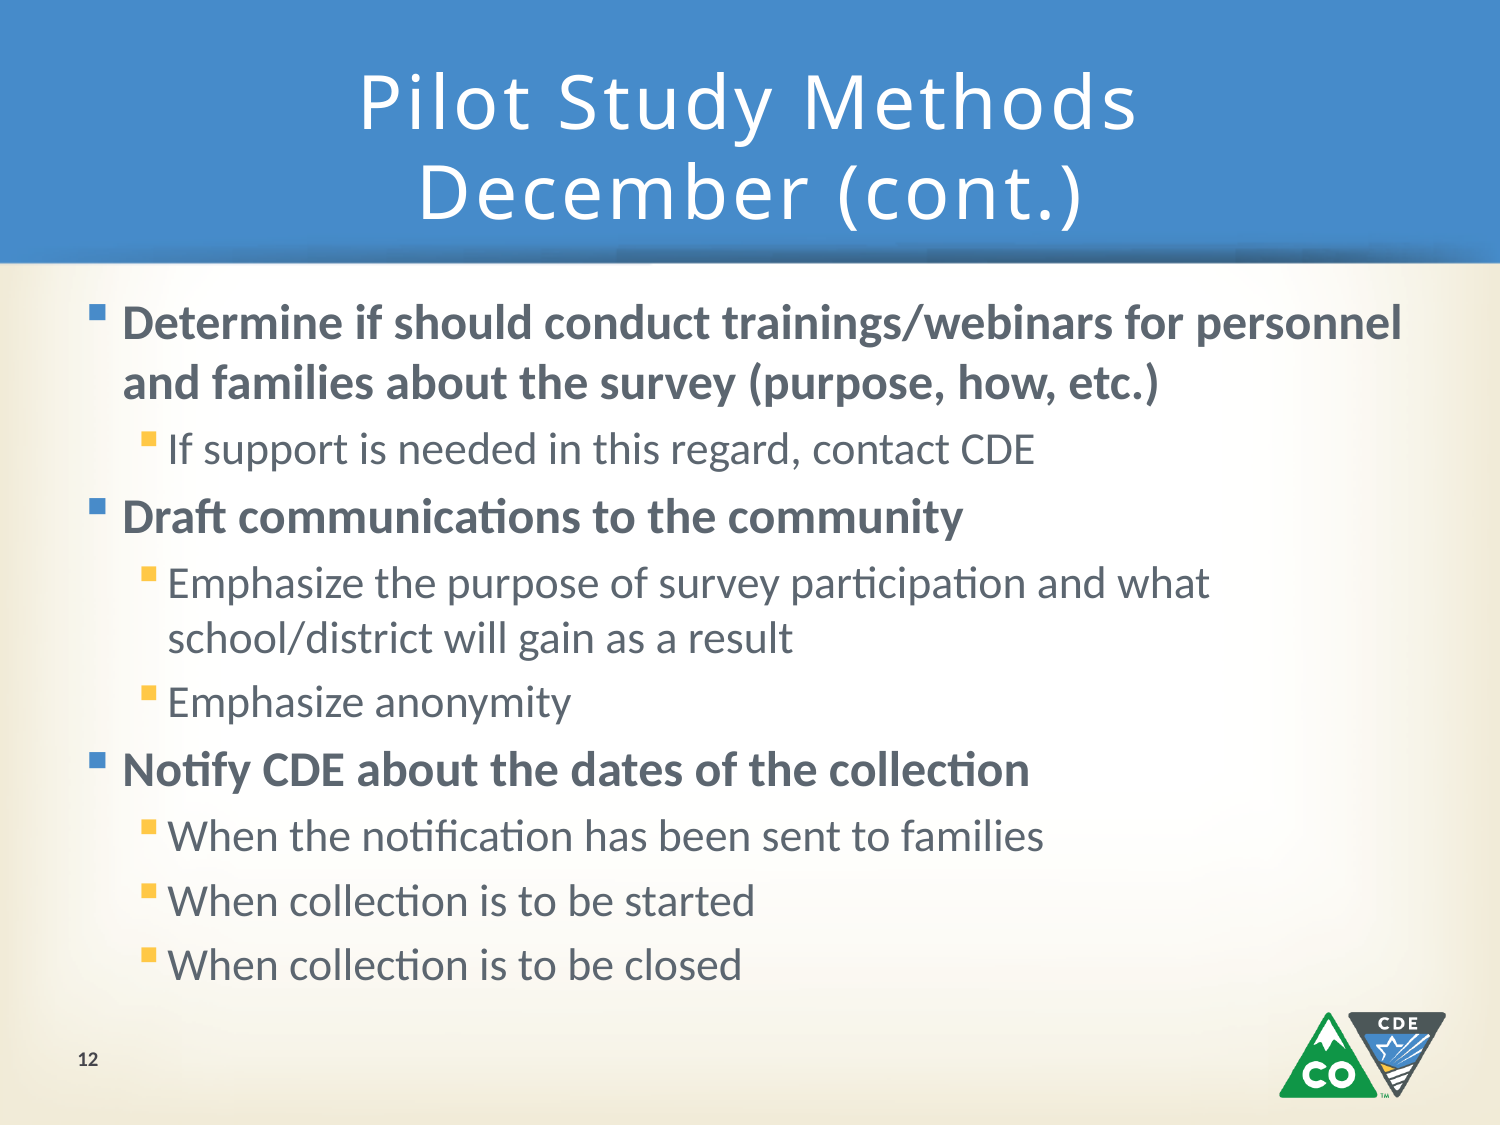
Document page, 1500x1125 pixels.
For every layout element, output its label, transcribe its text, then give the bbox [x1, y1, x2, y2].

footer 12 [62, 1027, 538, 1088]
title Pilot Study Methods December (cont.) [62, 58, 1438, 232]
list Determine if should conduct trainings/webinars for personnel and families about the survey (purpose, how, etc.) If support is needed in this regard, contact CDE Draft communications to the community Emphasize the purpose of survey participation and what school/district will gain as a result Emphasize anonymity Notify CDE about the dates of the collection When the notification has been sent to families When collection is to be started When collection is to be closed [62, 281, 1442, 1005]
picture [0, 0, 1500, 1125]
